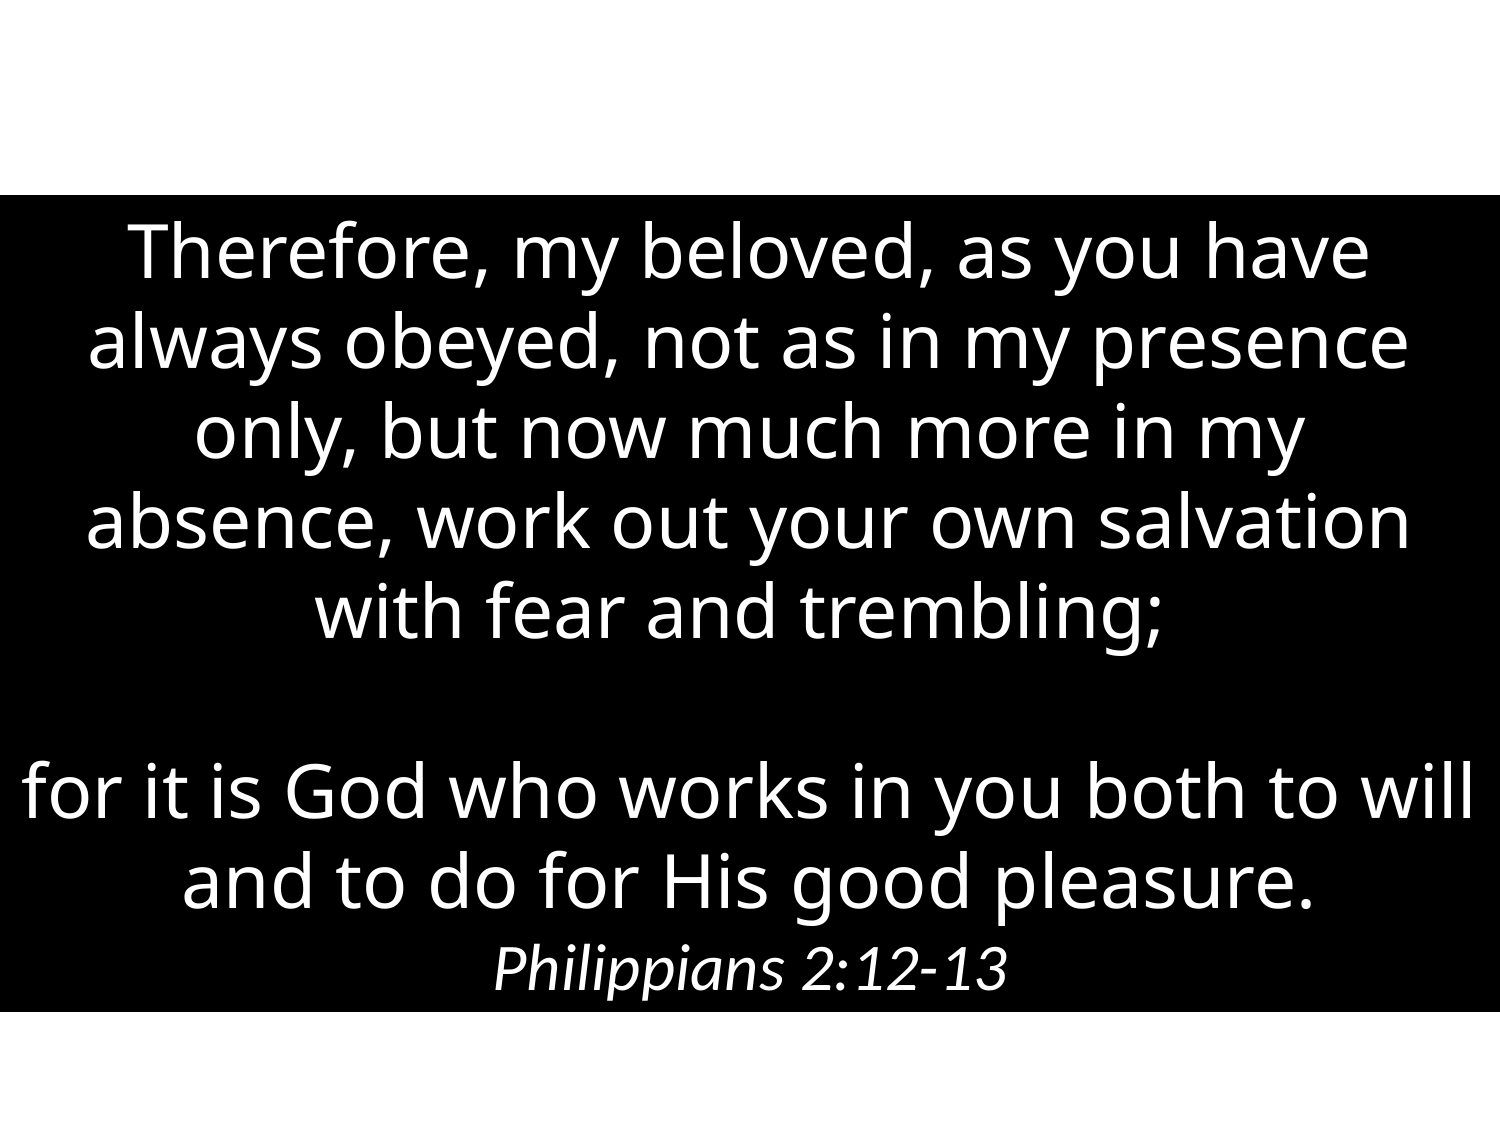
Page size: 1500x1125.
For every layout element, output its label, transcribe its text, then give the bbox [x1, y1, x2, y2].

text_box Therefore, my beloved, as you have always obeyed, not as in my presence only, but now much more in my absence, work out your own salvation with fear and trembling; for it is God who works in you both to will and to do for His good pleasure. Philippians 2:12-13 [0, 195, 1500, 1012]
